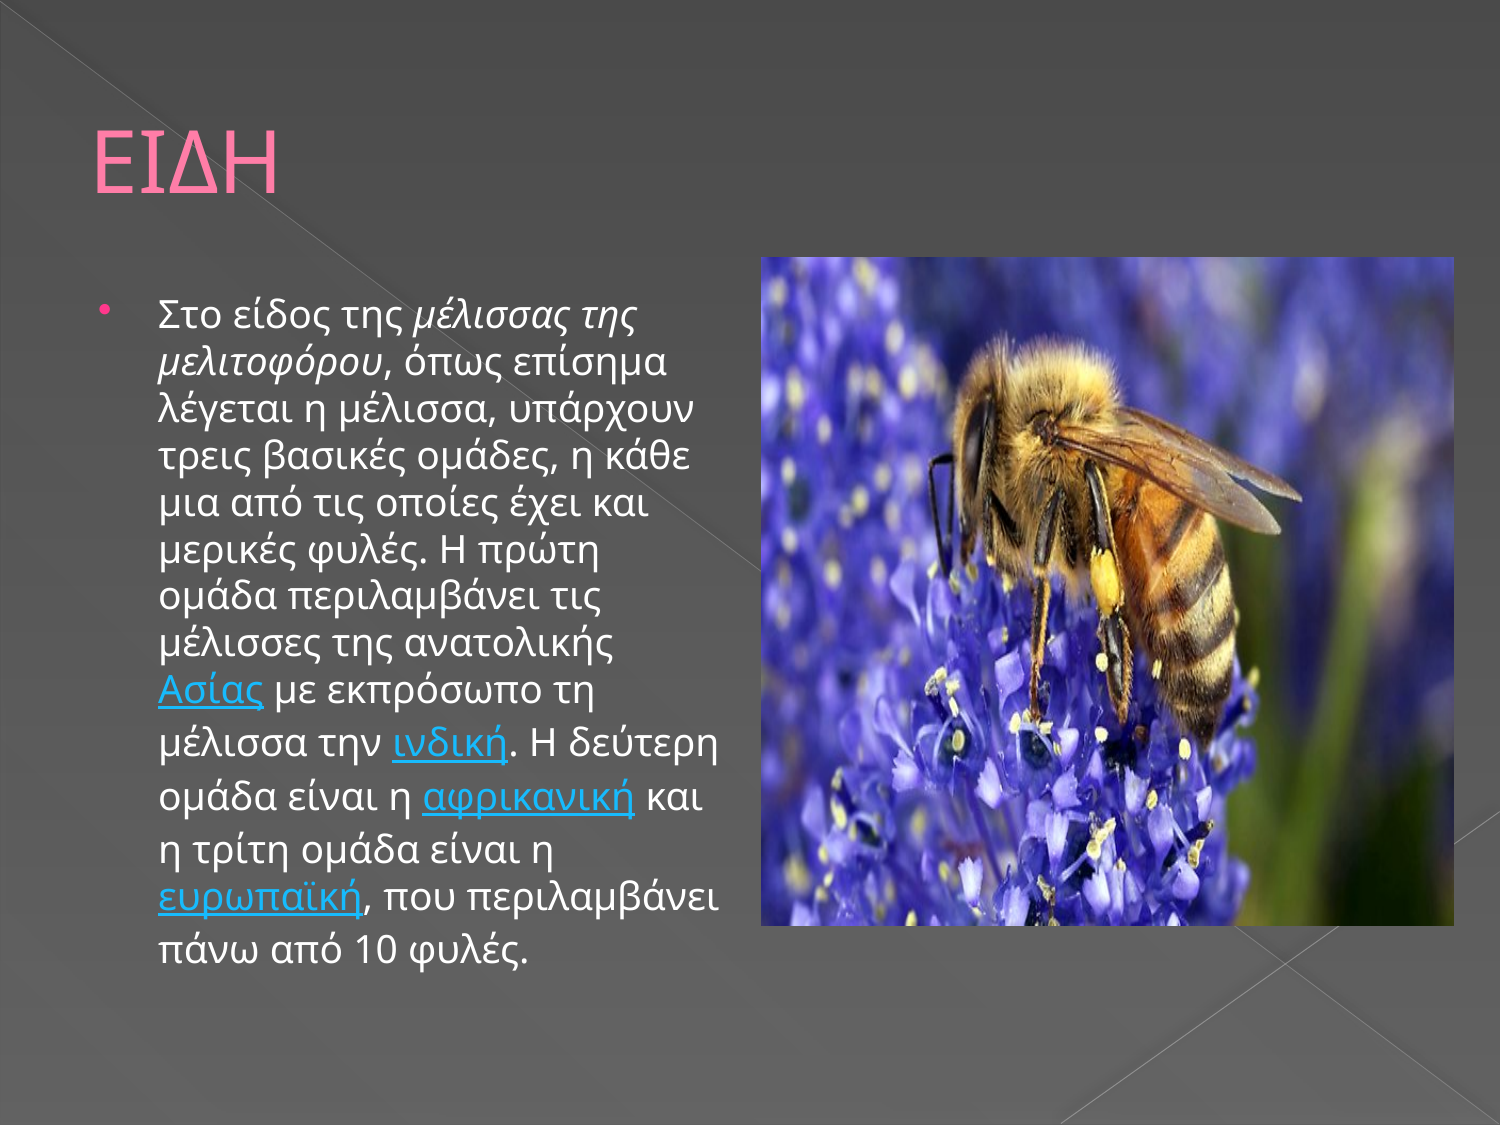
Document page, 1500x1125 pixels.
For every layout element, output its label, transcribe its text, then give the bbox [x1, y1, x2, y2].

list Στο είδος της μέλισσας της μελιτοφόρου, όπως επίσημα λέγεται η μέλισσα, υπάρχουν τρεις βασικές ομάδες, η κάθε μια από τις οποίες έχει και μερικές φυλές. Η πρώτη ομάδα περιλαμβάνει τις μέλισσες της ανατολικής Ασίας με εκπρόσωπο τη μέλισσα την ινδική. Η δεύτερη ομάδα είναι η αφρικανική και η τρίτη ομάδα είναι η ευρωπαϊκή, που περιλαμβάνει πάνω από 10 φυλές. [75, 282, 738, 1025]
title ΕΙΔΗ [75, 43, 1425, 274]
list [761, 257, 1454, 927]
